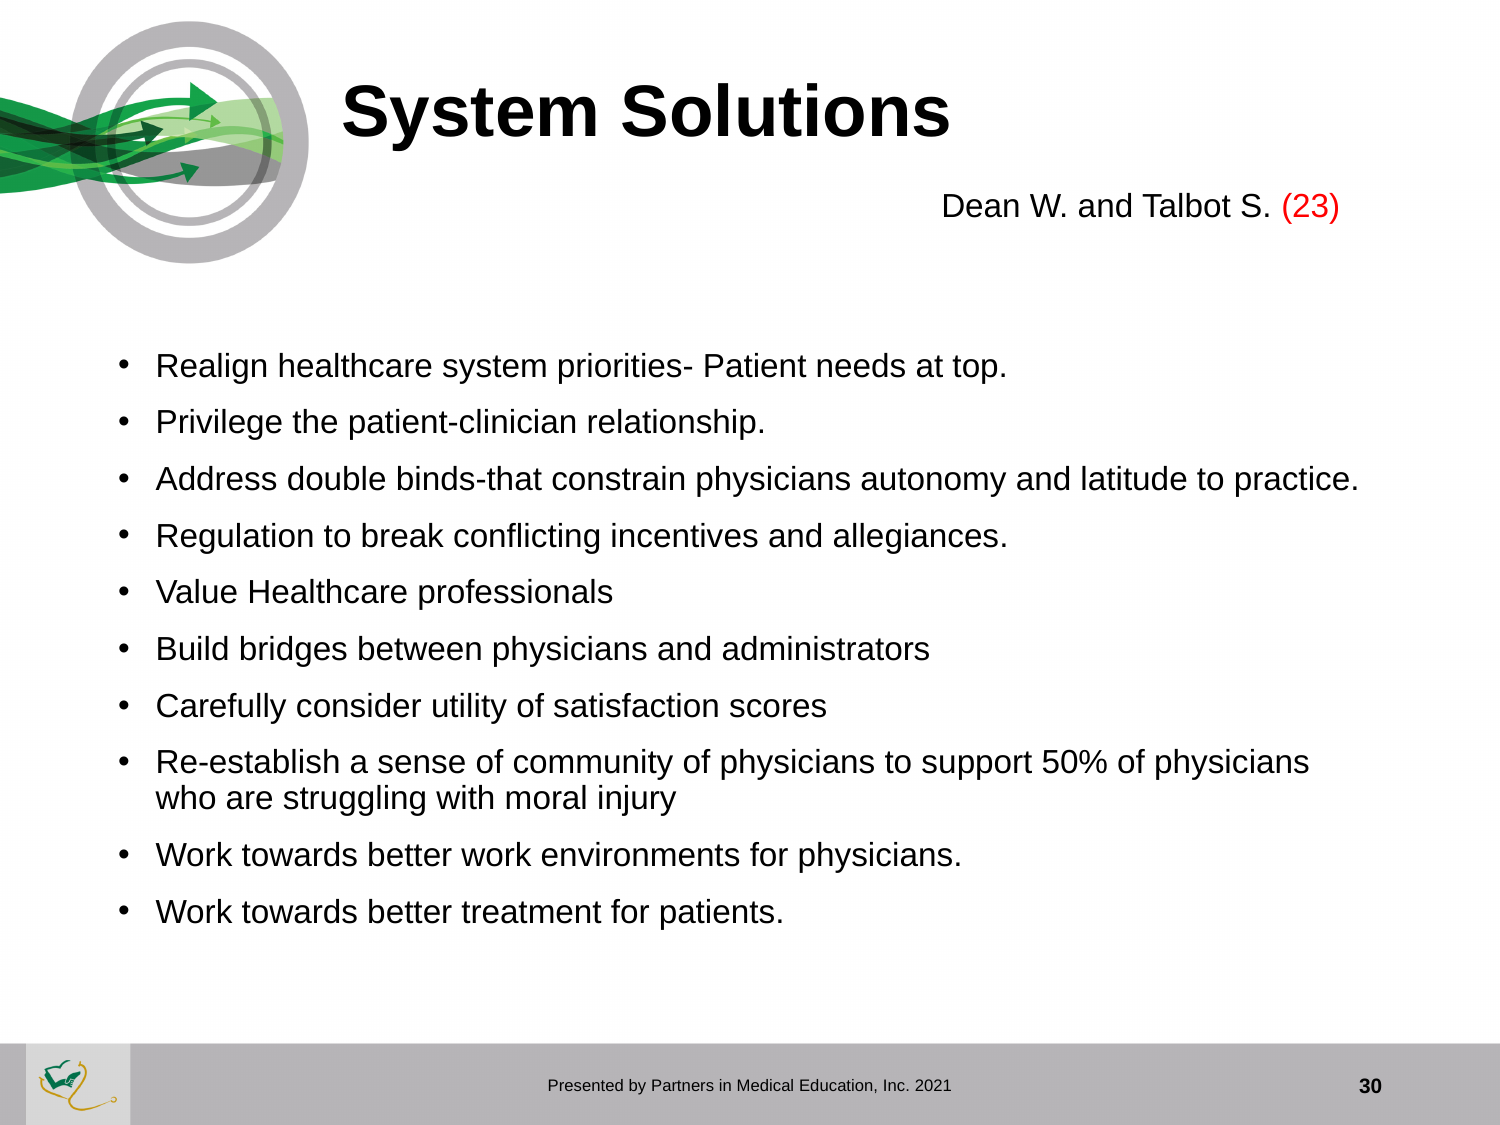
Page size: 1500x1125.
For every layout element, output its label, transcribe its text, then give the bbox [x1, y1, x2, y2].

title System Solutions Dean W. and Talbot S. (23) [326, 40, 1397, 258]
list Realign healthcare system priorities- Patient needs at top. Privilege the patient-clinician relationship. Address double binds-that constrain physicians autonomy and latitude to practice. Regulation to break conflicting incentives and allegiances. Value Healthcare professionals Build bridges between physicians and administrators Carefully consider utility of satisfaction scores Re-establish a sense of community of physicians to support 50% of physicians who are struggling with moral injury Work towards better work environments for physicians. Work towards better treatment for patients. [103, 285, 1397, 1014]
picture [0, 0, 1500, 1125]
slide_number 30 [1059, 1055, 1397, 1116]
footer Presented by Partners in Medical Education, Inc. 2021 [496, 1055, 1004, 1116]
